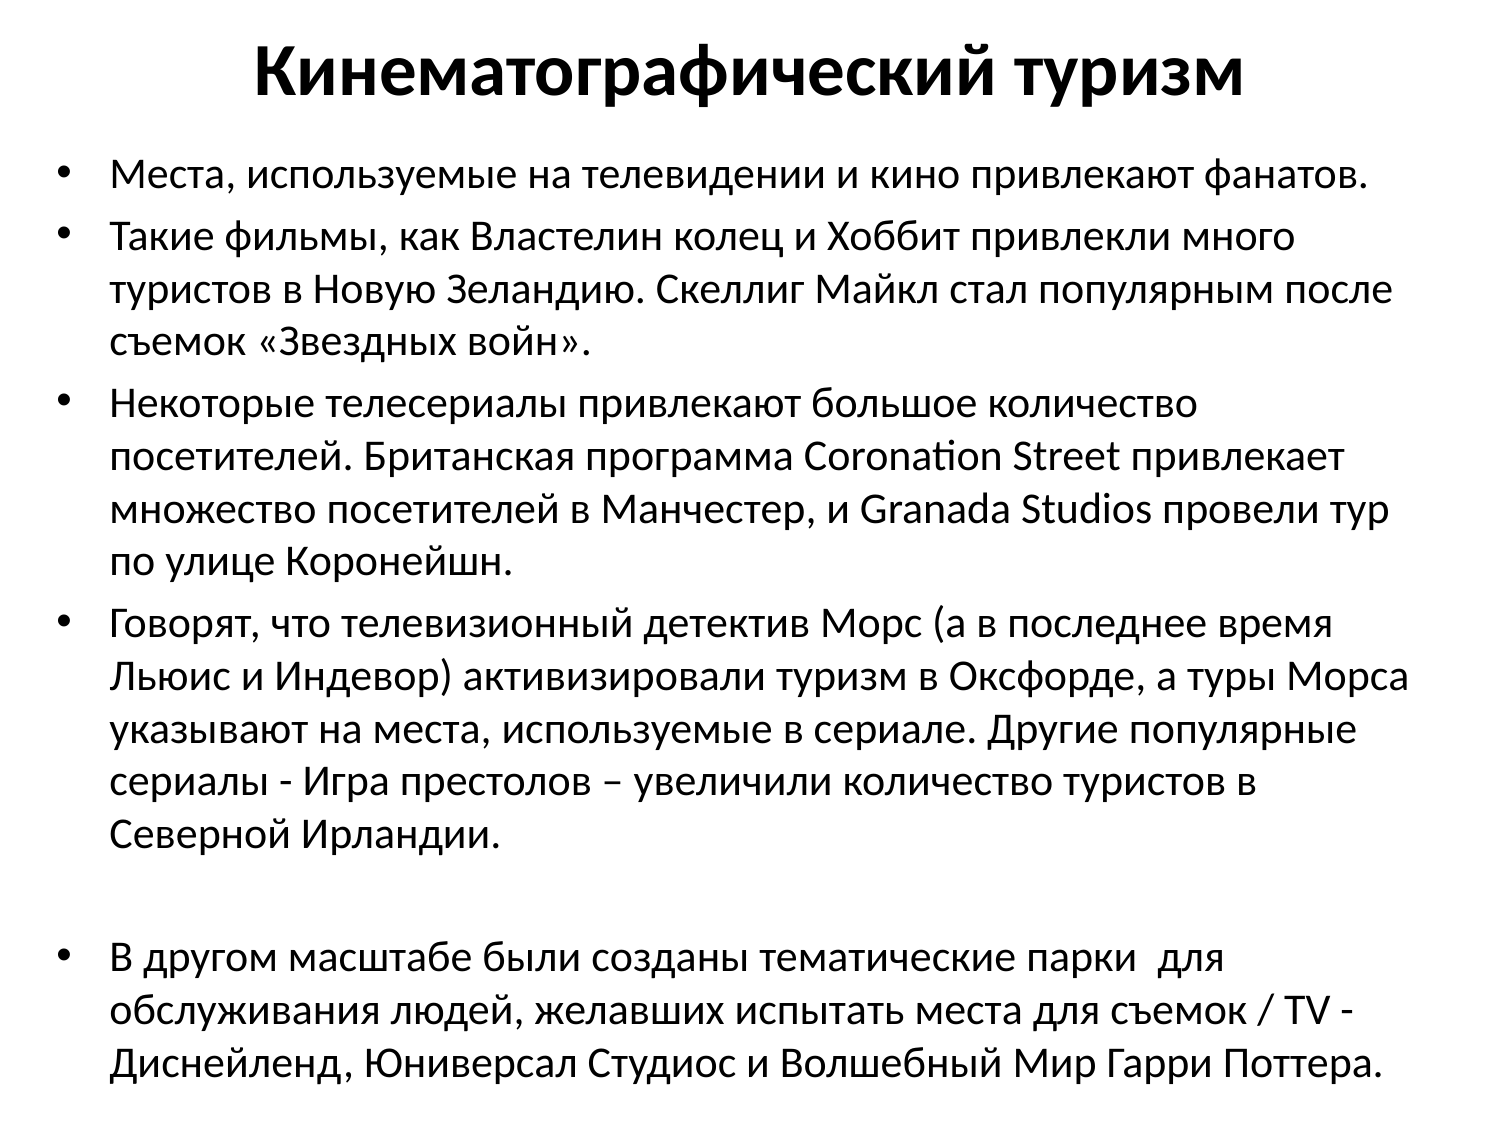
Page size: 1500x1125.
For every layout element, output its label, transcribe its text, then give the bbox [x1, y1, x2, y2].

title Кинематографический туризм [76, 19, 1425, 112]
list Места, используемые на телевидении и кино привлекают фанатов. Такие фильмы, как Властелин колец и Хоббит привлекли много туристов в Новую Зеландию. Скеллиг Майкл стал популярным после съемок «Звездных войн». Некоторые телесериалы привлекают большое количество посетителей. Британская программа Coronation Street привлекает множество посетителей в Манчестер, и Granada Studios провели тур по улице Коронейшн. Говорят, что телевизионный детектив Морс (а в последнее время Льюис и Индевор) активизировали туризм в Оксфорде, а туры Морса указывают на места, используемые в сериале. Другие популярные сериалы - Игра престолов – увеличили количество туристов в Северной Ирландии. В другом масштабе были созданы тематические парки для обслуживания людей, желавших испытать места для съемок / TV - Диснейленд, Юниверсал Студиос и Волшебный Мир Гарри Поттера. [41, 137, 1459, 1106]
